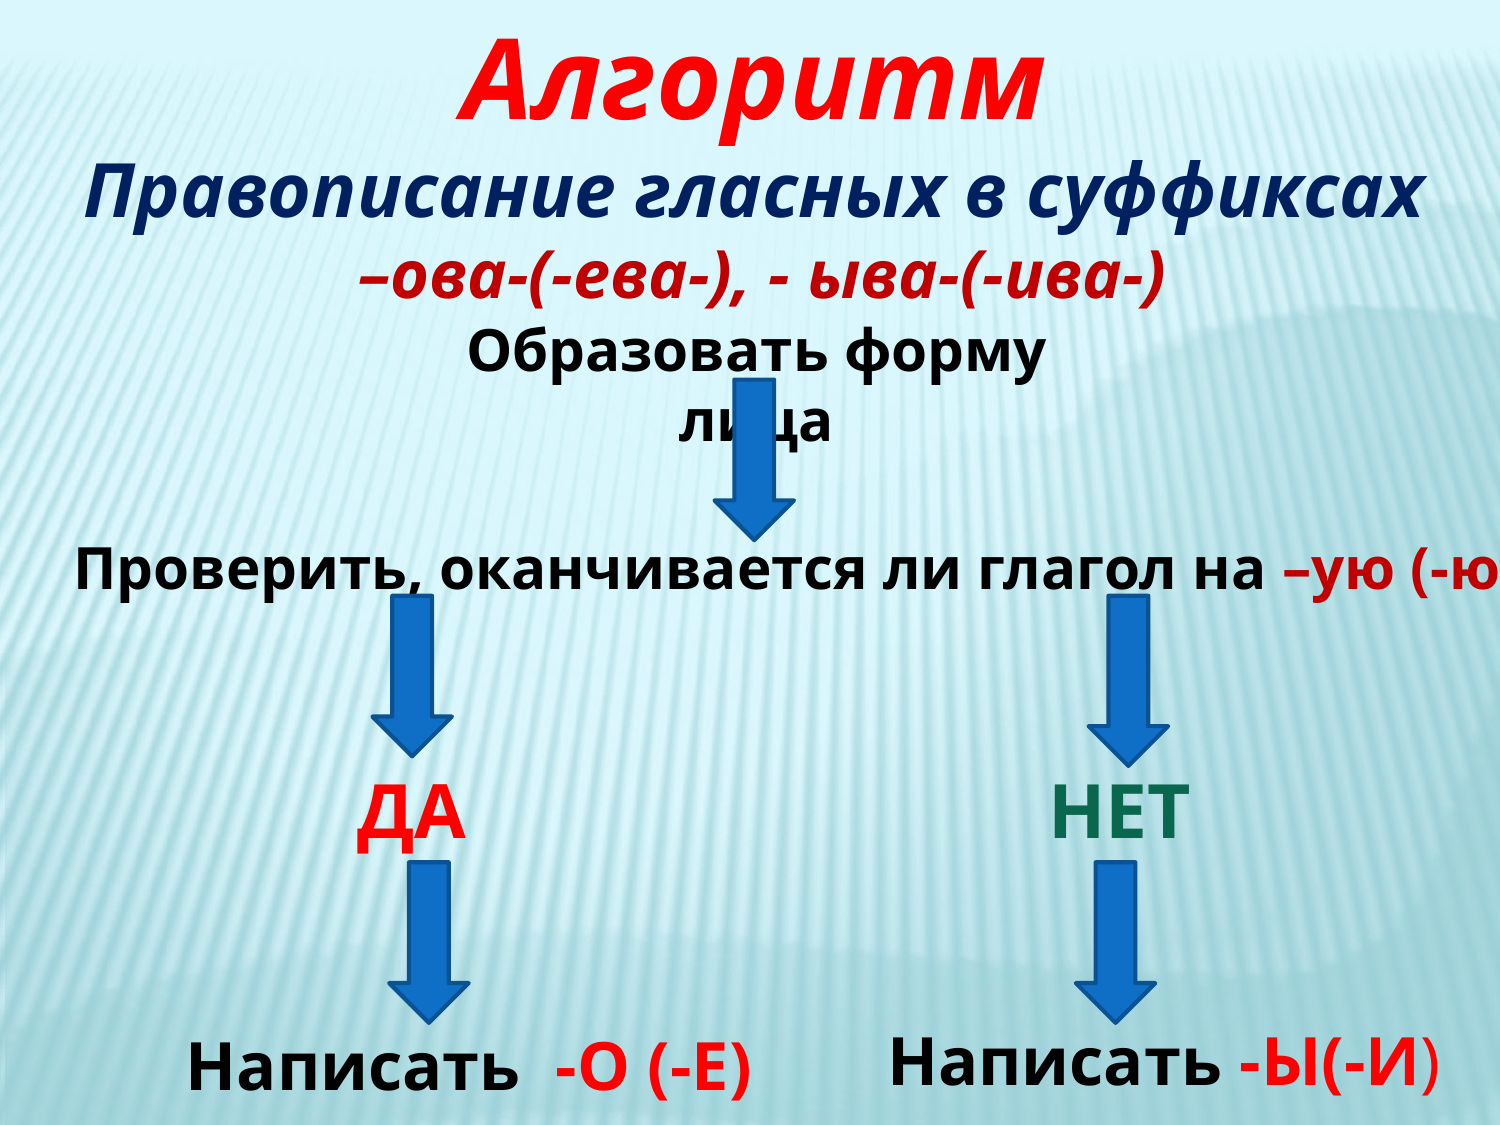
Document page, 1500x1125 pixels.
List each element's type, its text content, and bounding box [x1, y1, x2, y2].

text_box Проверить, оканчивается ли глагол на –ую (-юю ) [32, 463, 1500, 609]
text_box [1073, 860, 1158, 1010]
text_box [370, 593, 454, 756]
text_box Написать -Ы(-И) [872, 1010, 1456, 1106]
text_box [732, 377, 777, 463]
text_box Образовать форму лица [372, 306, 1141, 461]
text_box Написать -О (-Е) [171, 1016, 771, 1112]
text_box Алгоритм Правописание гласных в суффиксах –ова-(-ева-), - ыва-(-ива-) [8, 0, 1500, 320]
text_box НЕТ [1033, 756, 1378, 862]
text_box [1086, 593, 1171, 756]
text_box ДА [342, 756, 482, 862]
text_box [387, 860, 471, 1016]
